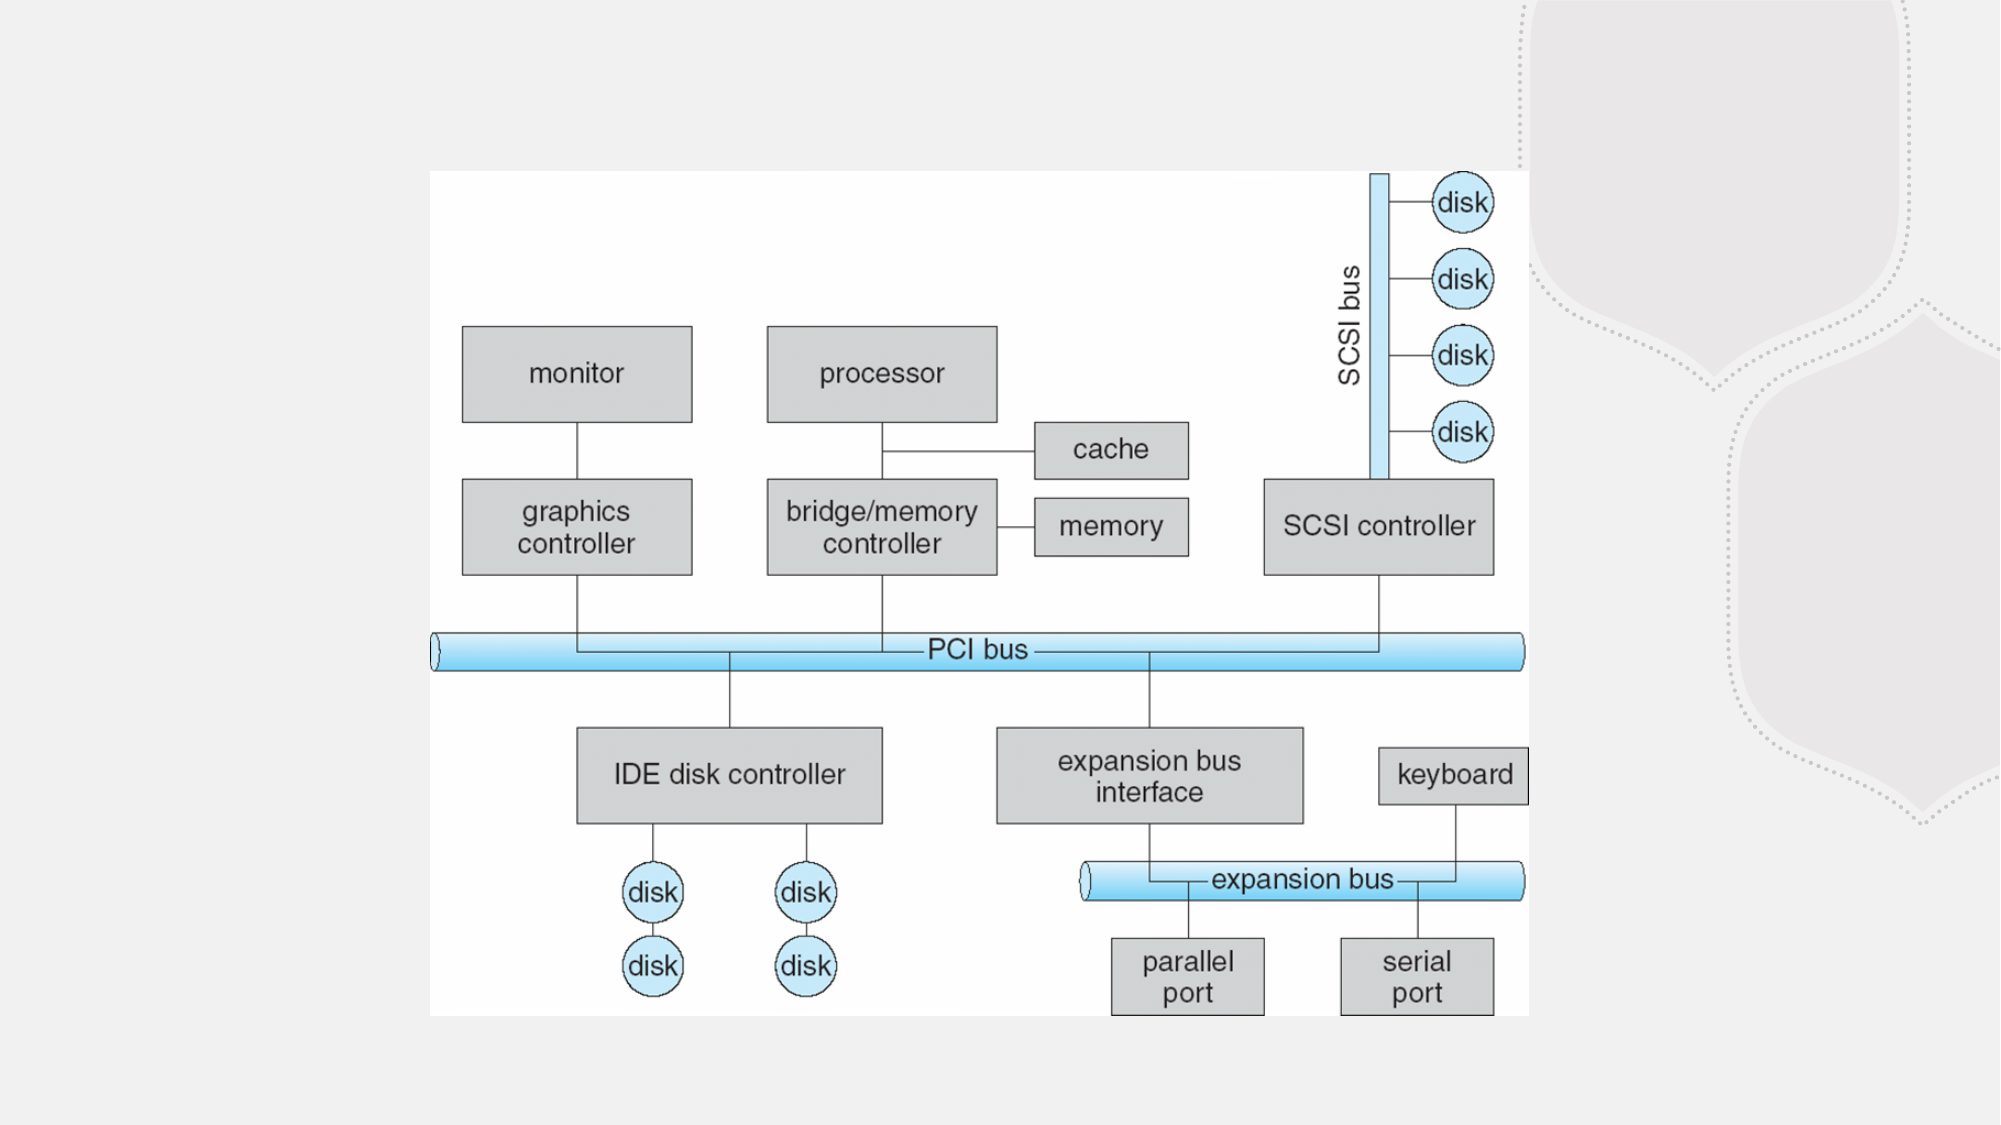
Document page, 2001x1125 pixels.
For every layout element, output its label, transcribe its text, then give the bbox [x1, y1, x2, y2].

picture [430, 171, 1529, 1016]
text_box A Typical PC Bus Structure [362, 99, 1638, 288]
